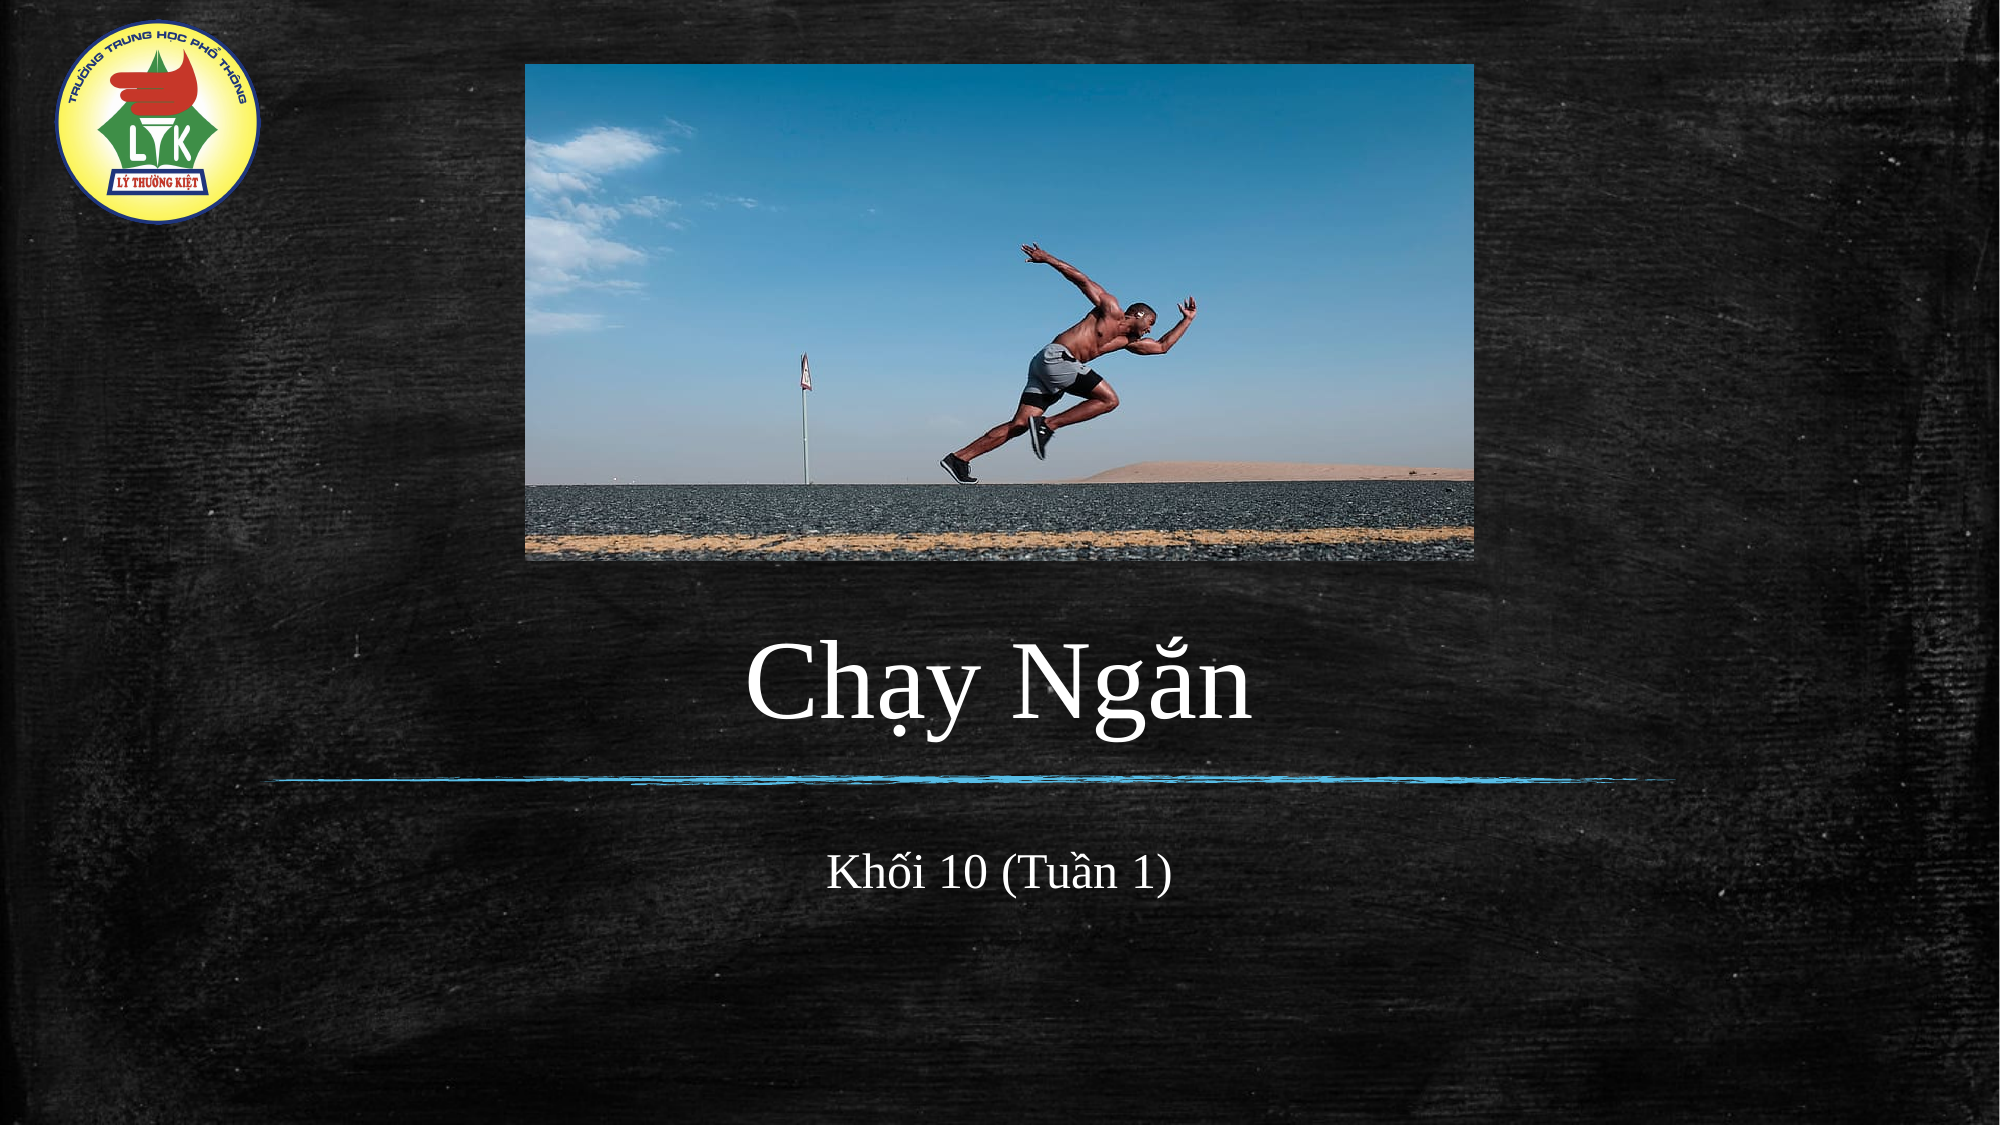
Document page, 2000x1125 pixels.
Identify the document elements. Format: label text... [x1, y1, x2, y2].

picture [54, 19, 261, 225]
picture [525, 64, 1474, 561]
title Chạy Ngắn [249, 312, 1750, 750]
subtitle Khối 10 (Tuần 1) [249, 837, 1750, 1013]
